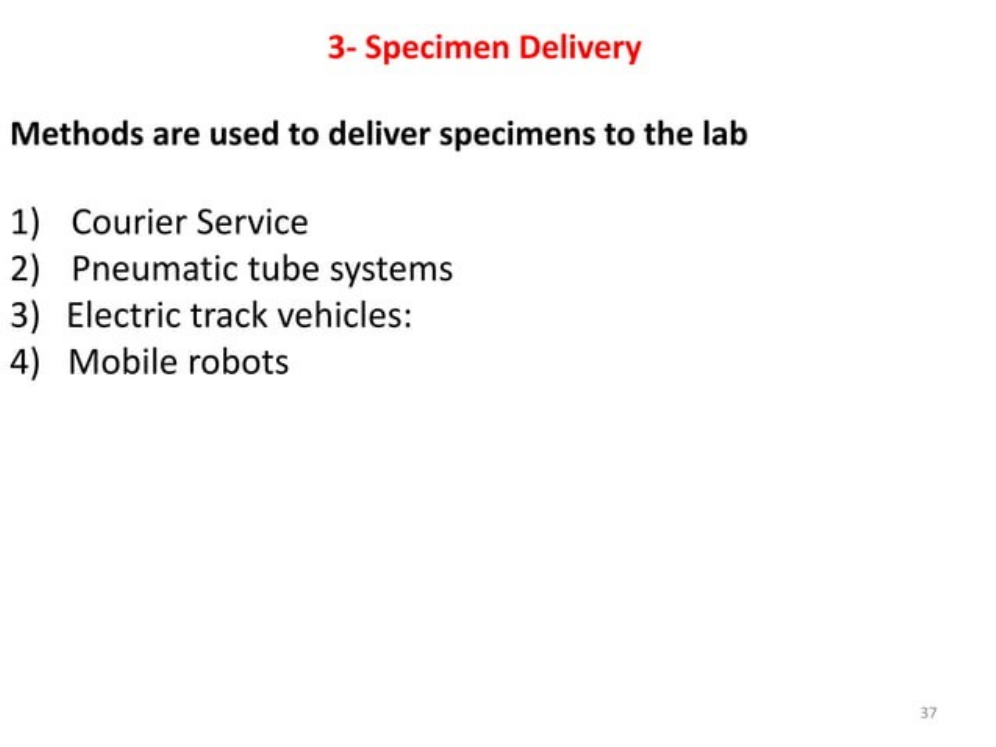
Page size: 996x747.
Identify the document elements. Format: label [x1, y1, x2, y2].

picture [0, 24, 938, 726]
